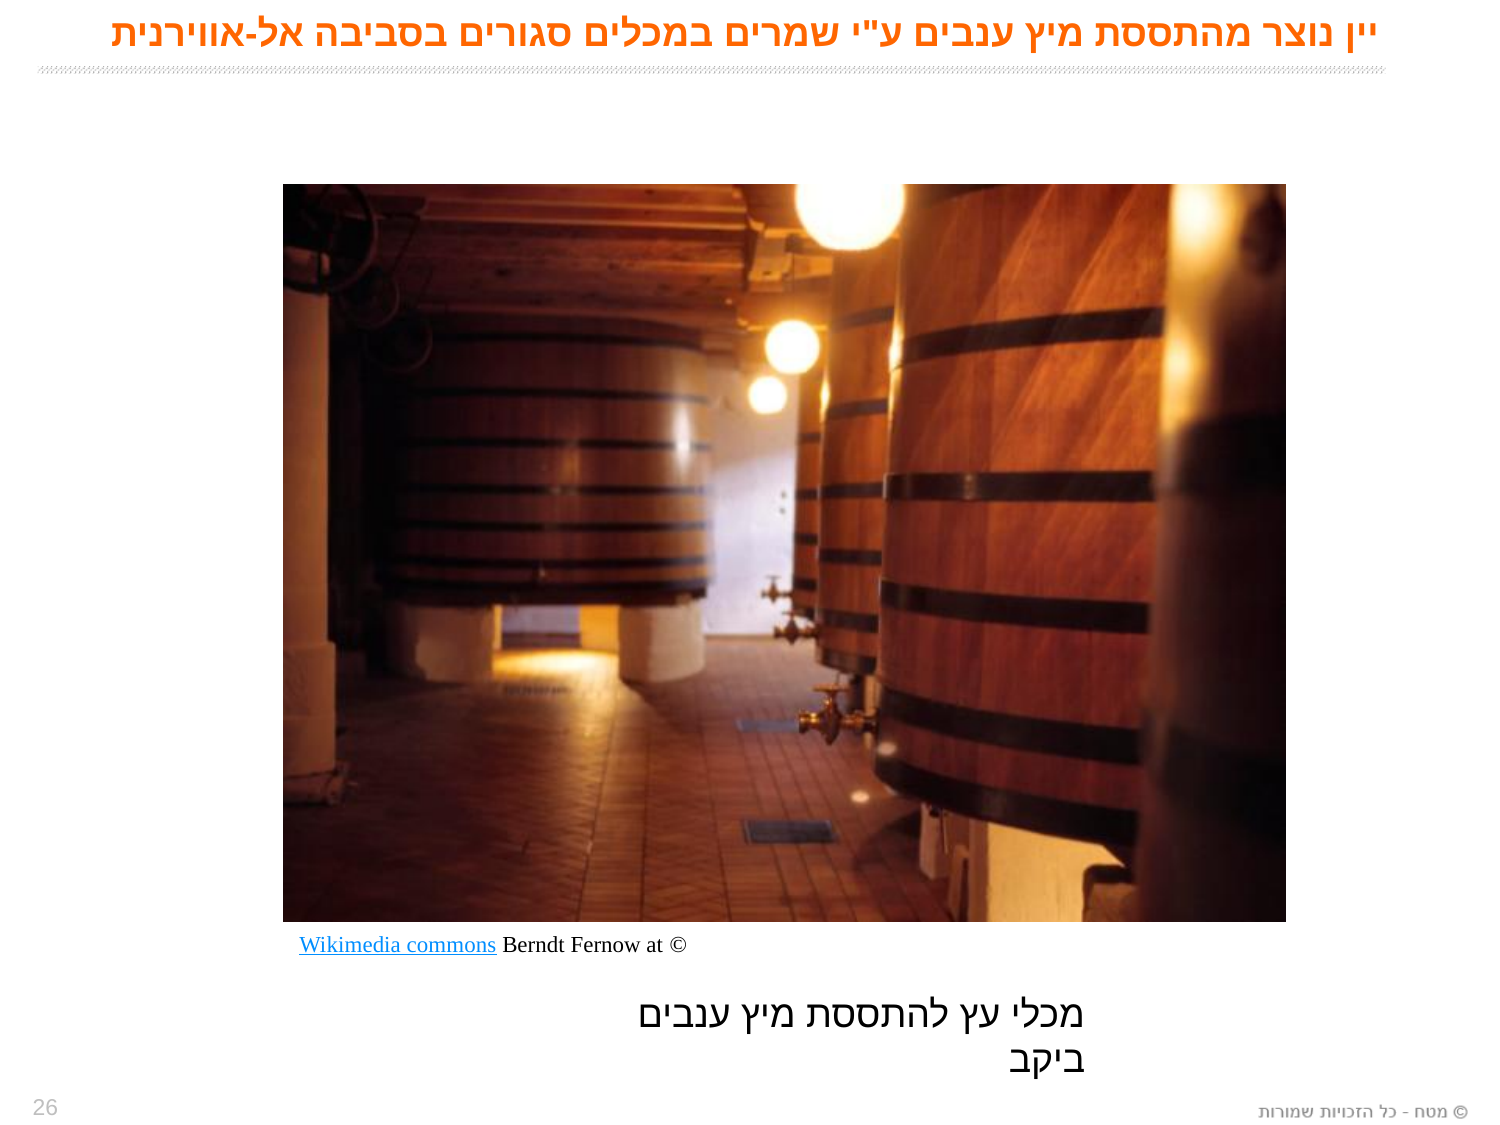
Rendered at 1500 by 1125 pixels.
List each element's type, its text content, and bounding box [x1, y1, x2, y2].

text_box © Berndt Fernow at Wikimedia commons [284, 931, 702, 965]
text_box [36, 64, 1388, 76]
slide_number 26 [17, 1084, 368, 1120]
text_box מכלי עץ להתססת מיץ ענבים ביקב [549, 983, 1101, 1088]
title יין נוצר מהתססת מיץ ענבים ע"י שמרים במכלים סגורים בסביבה אל-אווירנית [44, 1, 1395, 74]
picture [0, 0, 1500, 1125]
